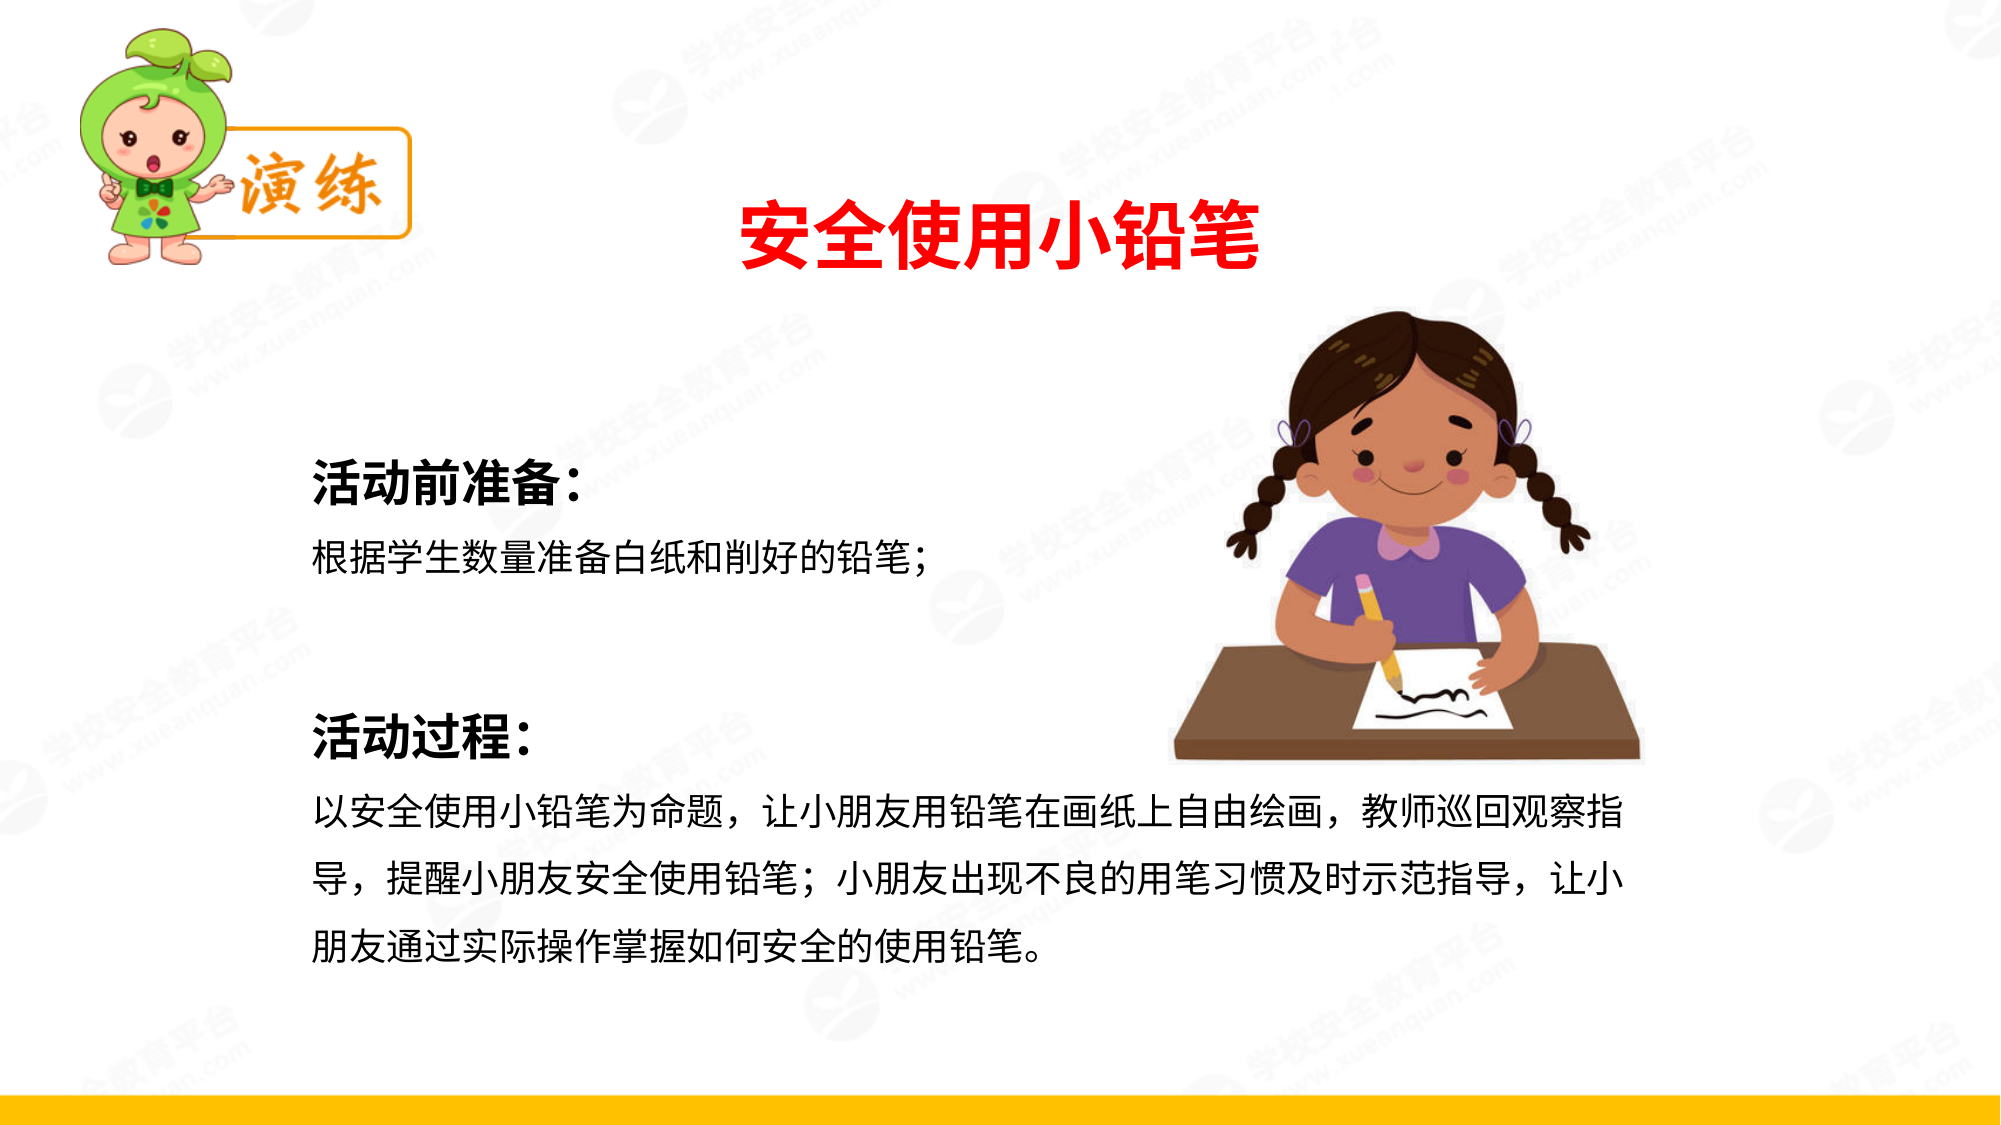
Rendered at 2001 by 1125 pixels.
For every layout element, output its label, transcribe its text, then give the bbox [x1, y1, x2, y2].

picture [0, 0, 2001, 1125]
text_box 活动过程： 以安全使用小铅笔为命题，让小朋友用铅笔在画纸上自由绘画，教师巡回观察指导，提醒小朋友安全使用铅笔；小朋友出现不良的用笔习惯及时示范指导，让小朋友通过实际操作掌握如何安全的使用铅笔。 [296, 668, 1644, 976]
text_box 活动前准备： 根据学生数量准备白纸和削好的铅笔； [296, 413, 993, 586]
text_box 安全使用小铅笔 [722, 181, 1278, 287]
